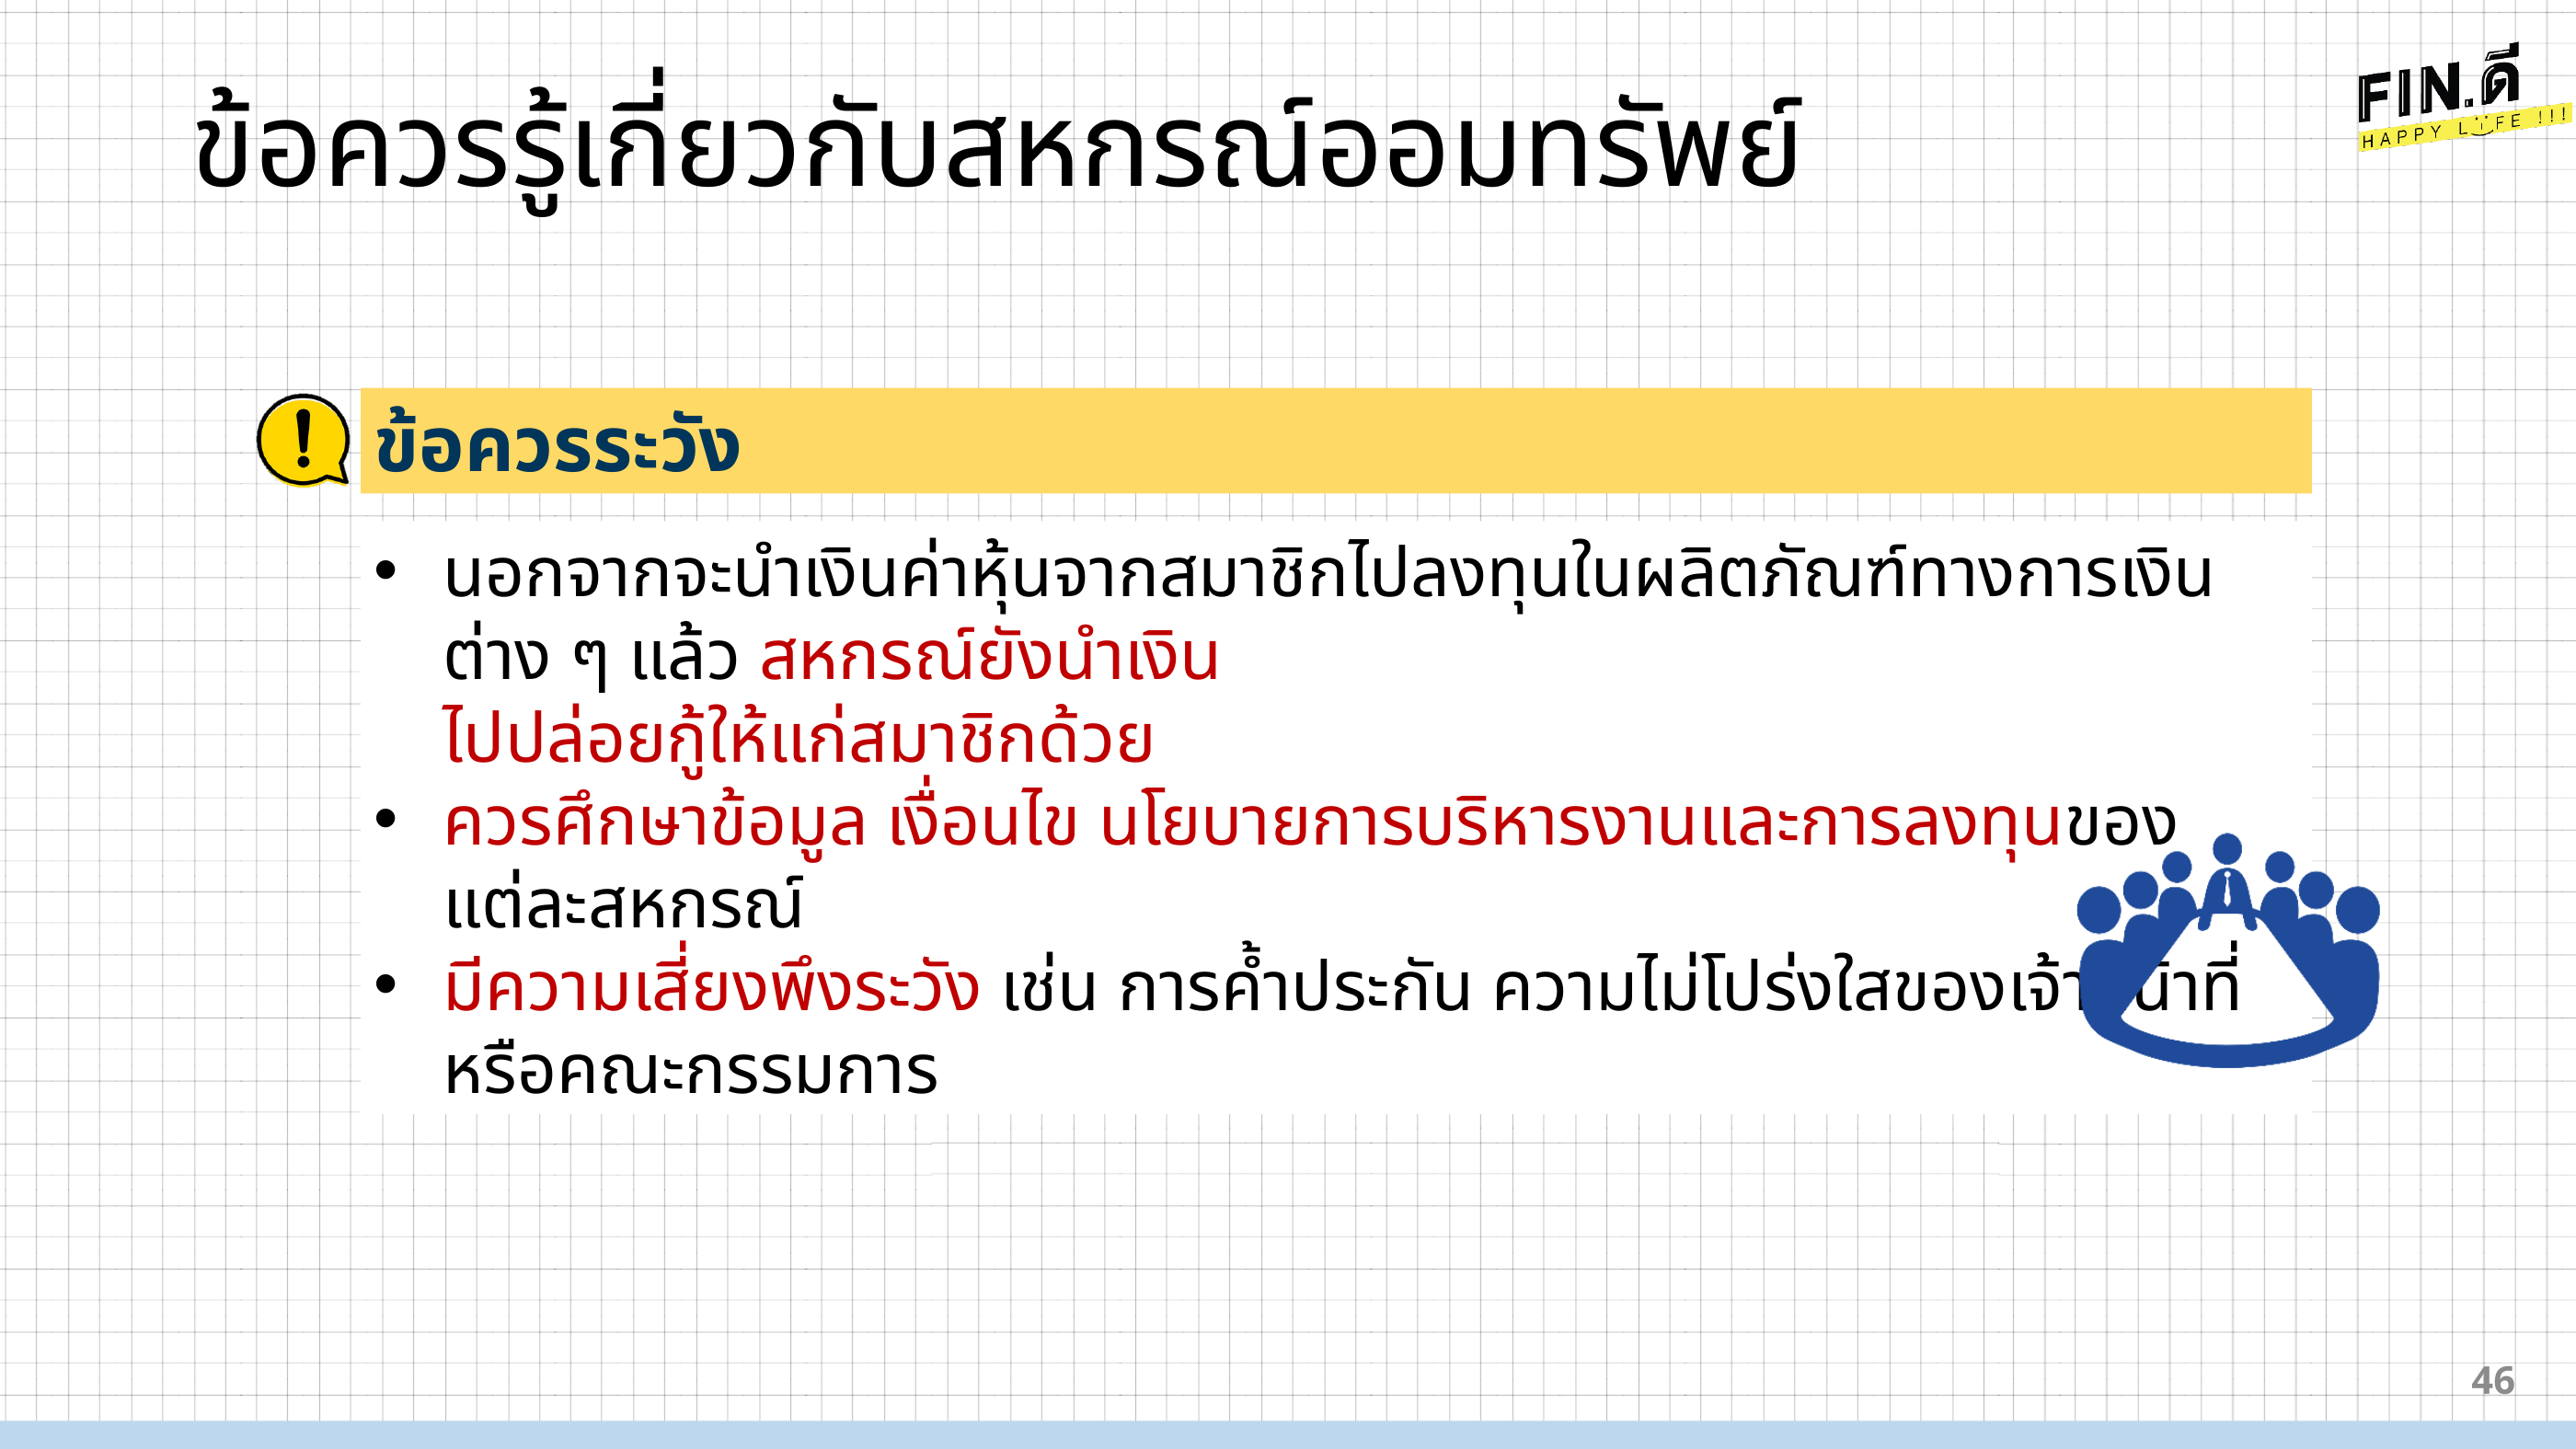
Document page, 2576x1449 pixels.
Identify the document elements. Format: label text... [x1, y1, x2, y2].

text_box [223, 357, 2312, 953]
text_box ข้อควรรู้เกี่ยวกับสหกรณ์ออมทรัพย์ [177, 76, 2399, 358]
picture [0, 0, 2576, 1420]
slide_number 46 [2419, 1343, 2530, 1421]
